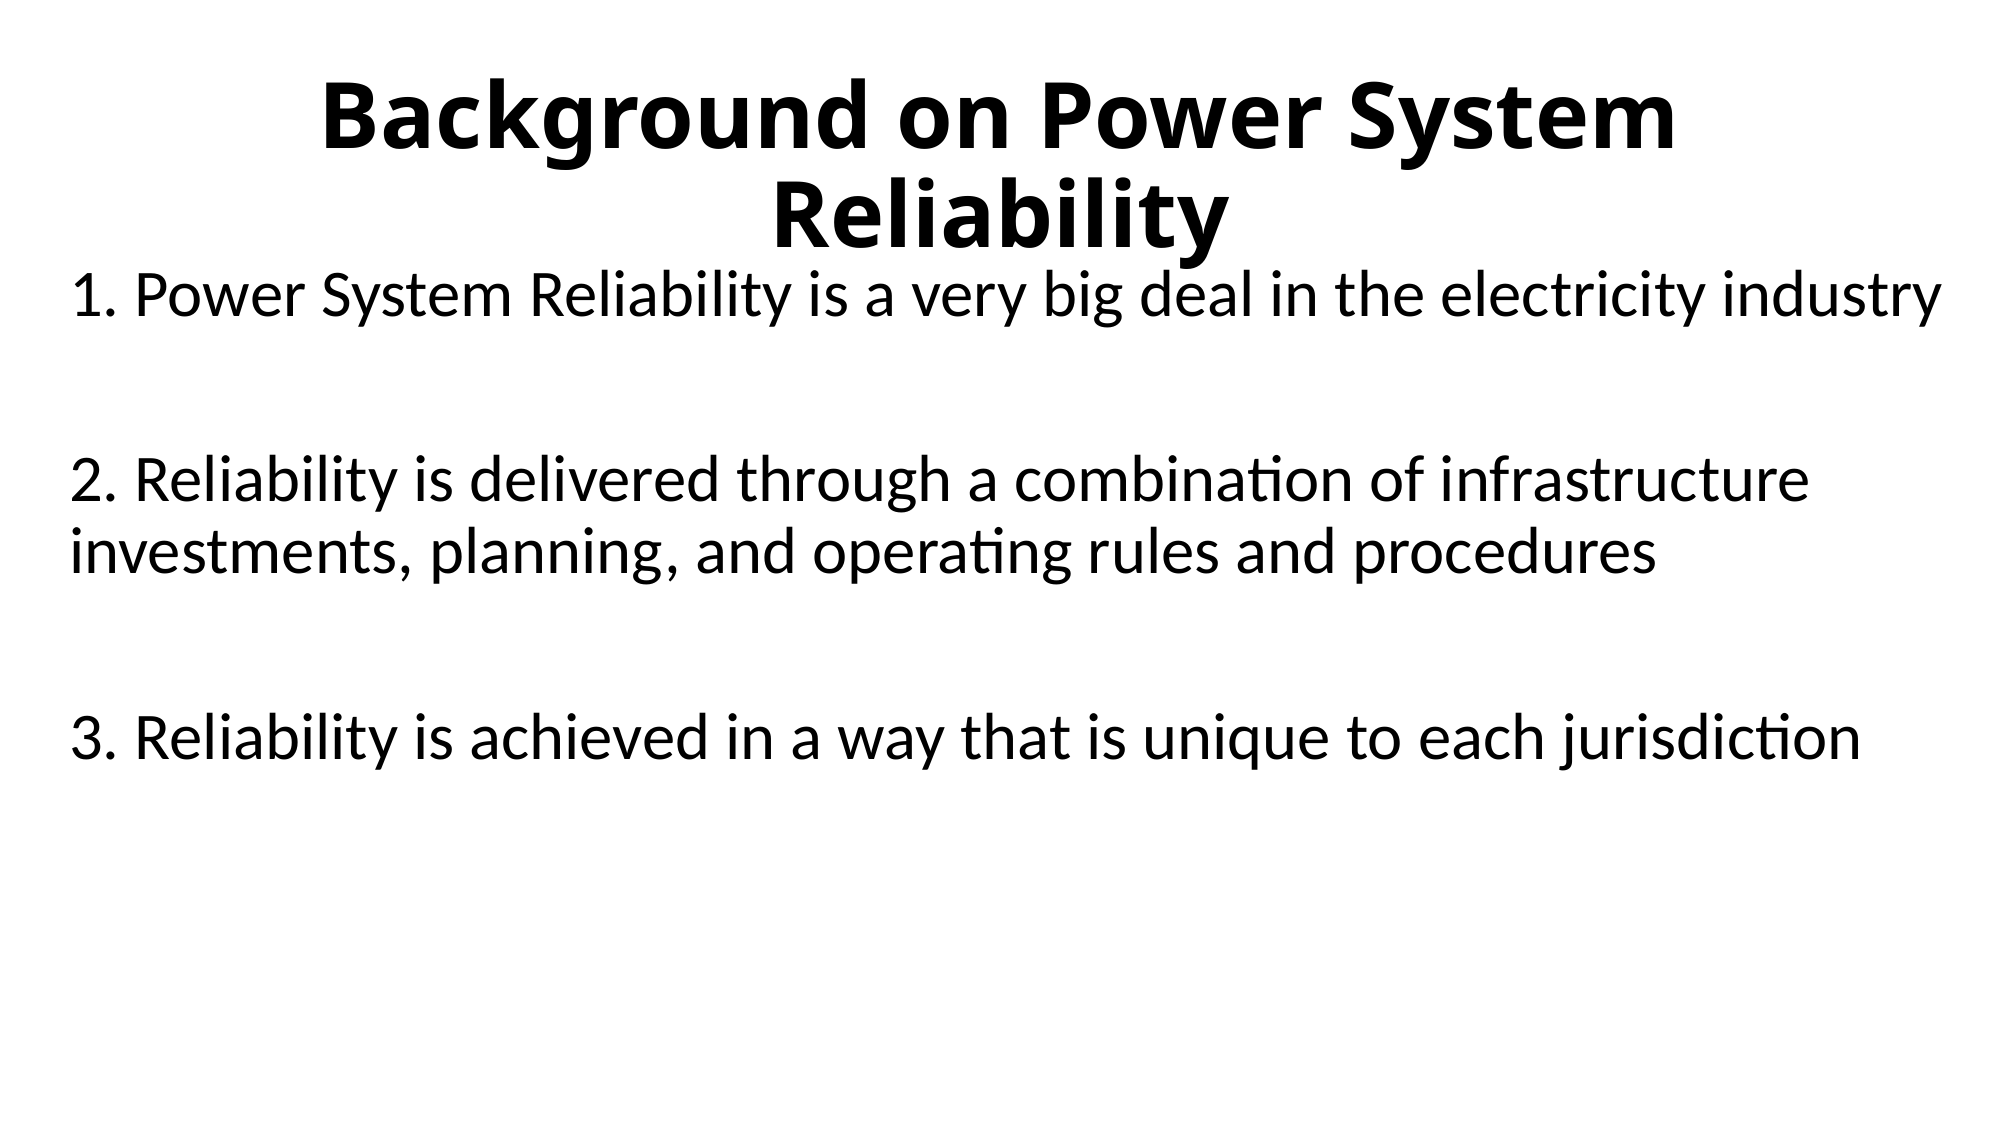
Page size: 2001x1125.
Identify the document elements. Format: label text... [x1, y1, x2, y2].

title Background on Power System Reliability [137, 59, 1863, 250]
list 1. Power System Reliability is a very big deal in the electricity industry 2. Reliability is delivered through a combination of infrastructure investments, planning, and operating rules and procedures 3. Reliability is achieved in a way that is unique to each jurisdiction [54, 250, 1983, 965]
